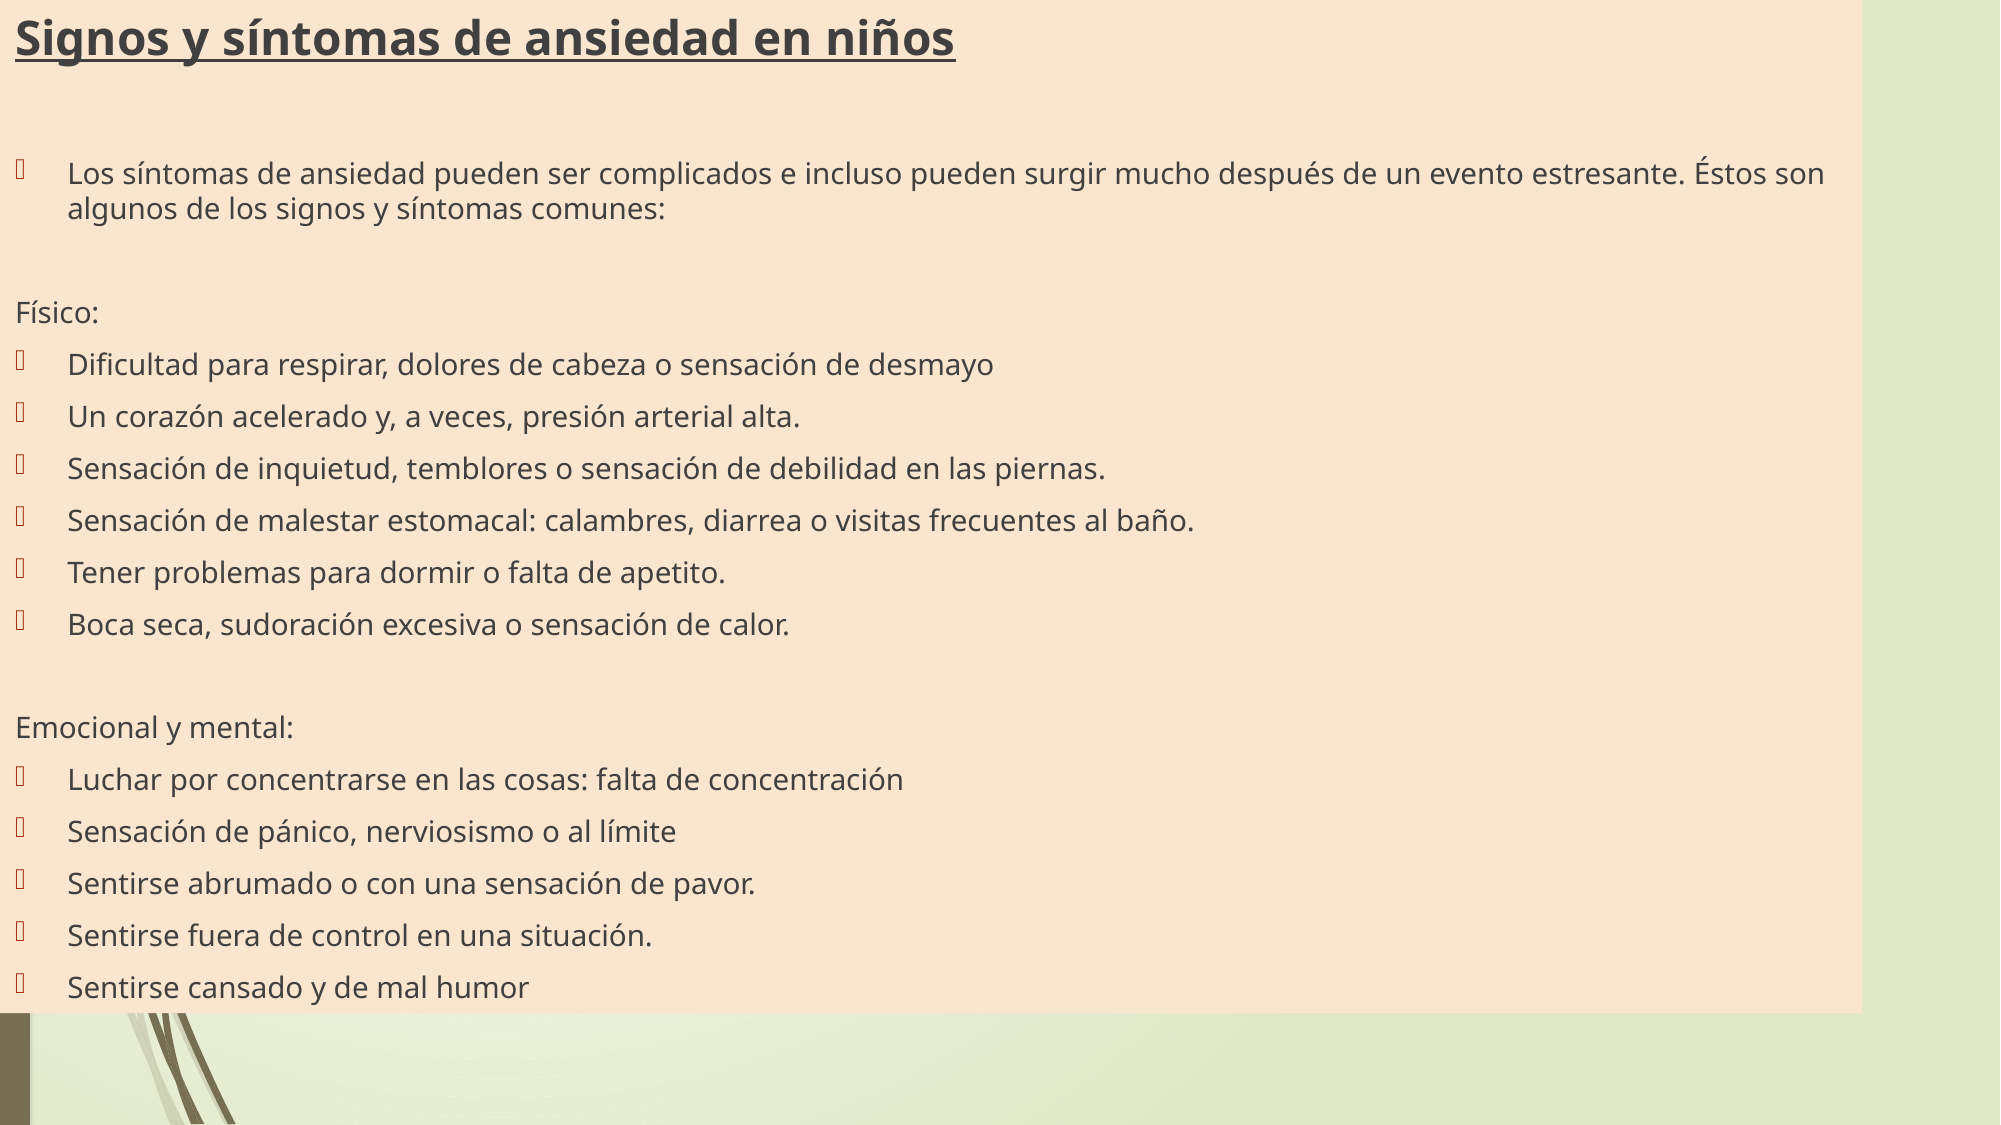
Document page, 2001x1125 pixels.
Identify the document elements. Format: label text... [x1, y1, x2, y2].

list Signos y síntomas de ansiedad en niños Los síntomas de ansiedad pueden ser complicados e incluso pueden surgir mucho después de un evento estresante. Éstos son algunos de los signos y síntomas comunes: Físico: Dificultad para respirar, dolores de cabeza o sensación de desmayo Un corazón acelerado y, a veces, presión arterial alta. Sensación de inquietud, temblores o sensación de debilidad en las piernas. Sensación de malestar estomacal: calambres, diarrea o visitas frecuentes al baño. Tener problemas para dormir o falta de apetito. Boca seca, sudoración excesiva o sensación de calor. Emocional y mental: Luchar por concentrarse en las cosas: falta de concentración Sensación de pánico, nerviosismo o al límite Sentirse abrumado o con una sensación de pavor. Sentirse fuera de control en una situación. Sentirse cansado y de mal humor [0, 0, 1863, 1014]
